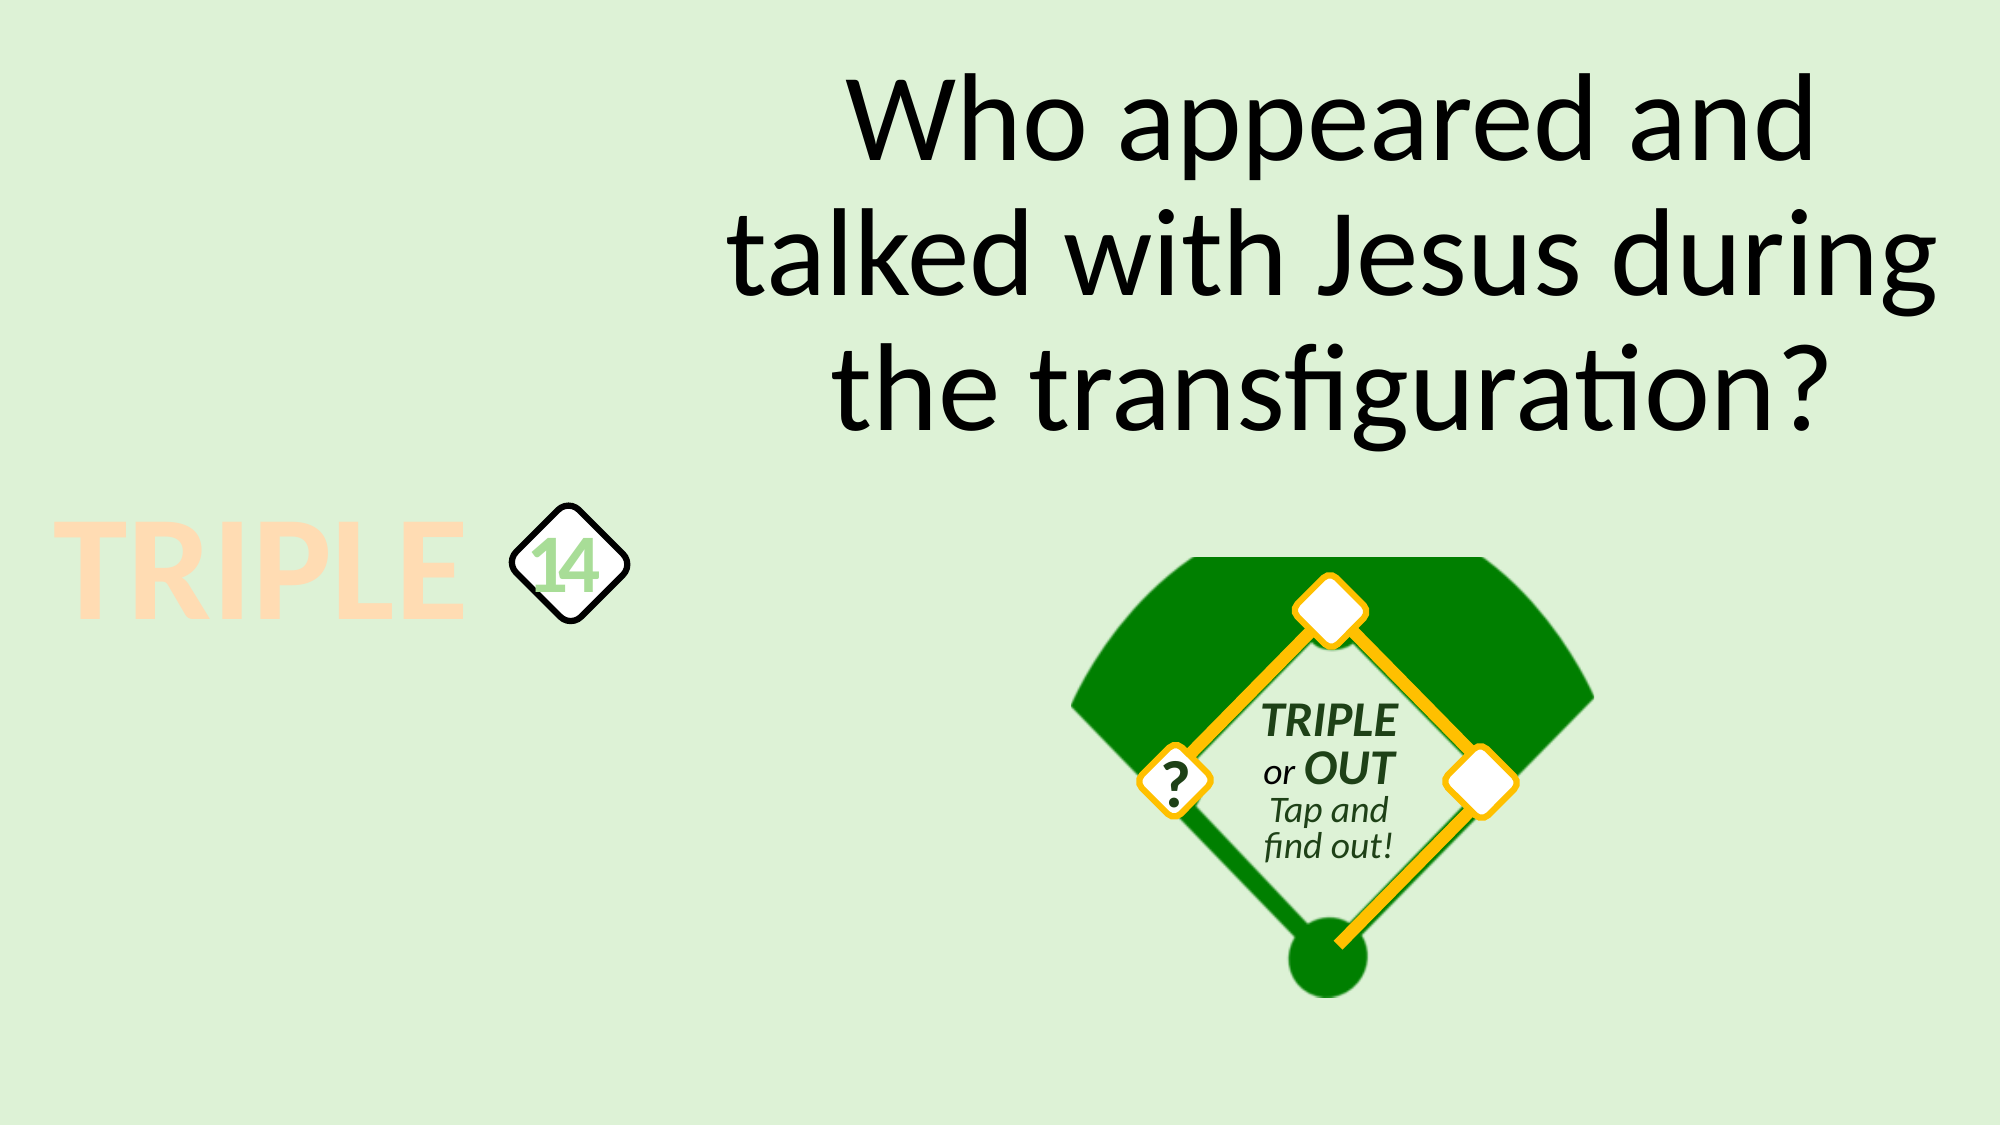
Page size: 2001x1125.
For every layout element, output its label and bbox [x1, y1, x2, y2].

text_box [1338, 803, 1477, 946]
text_box [0, 0, 2000, 1125]
text_box [1179, 623, 1319, 765]
picture [1071, 557, 1595, 999]
text_box [1335, 614, 1475, 756]
